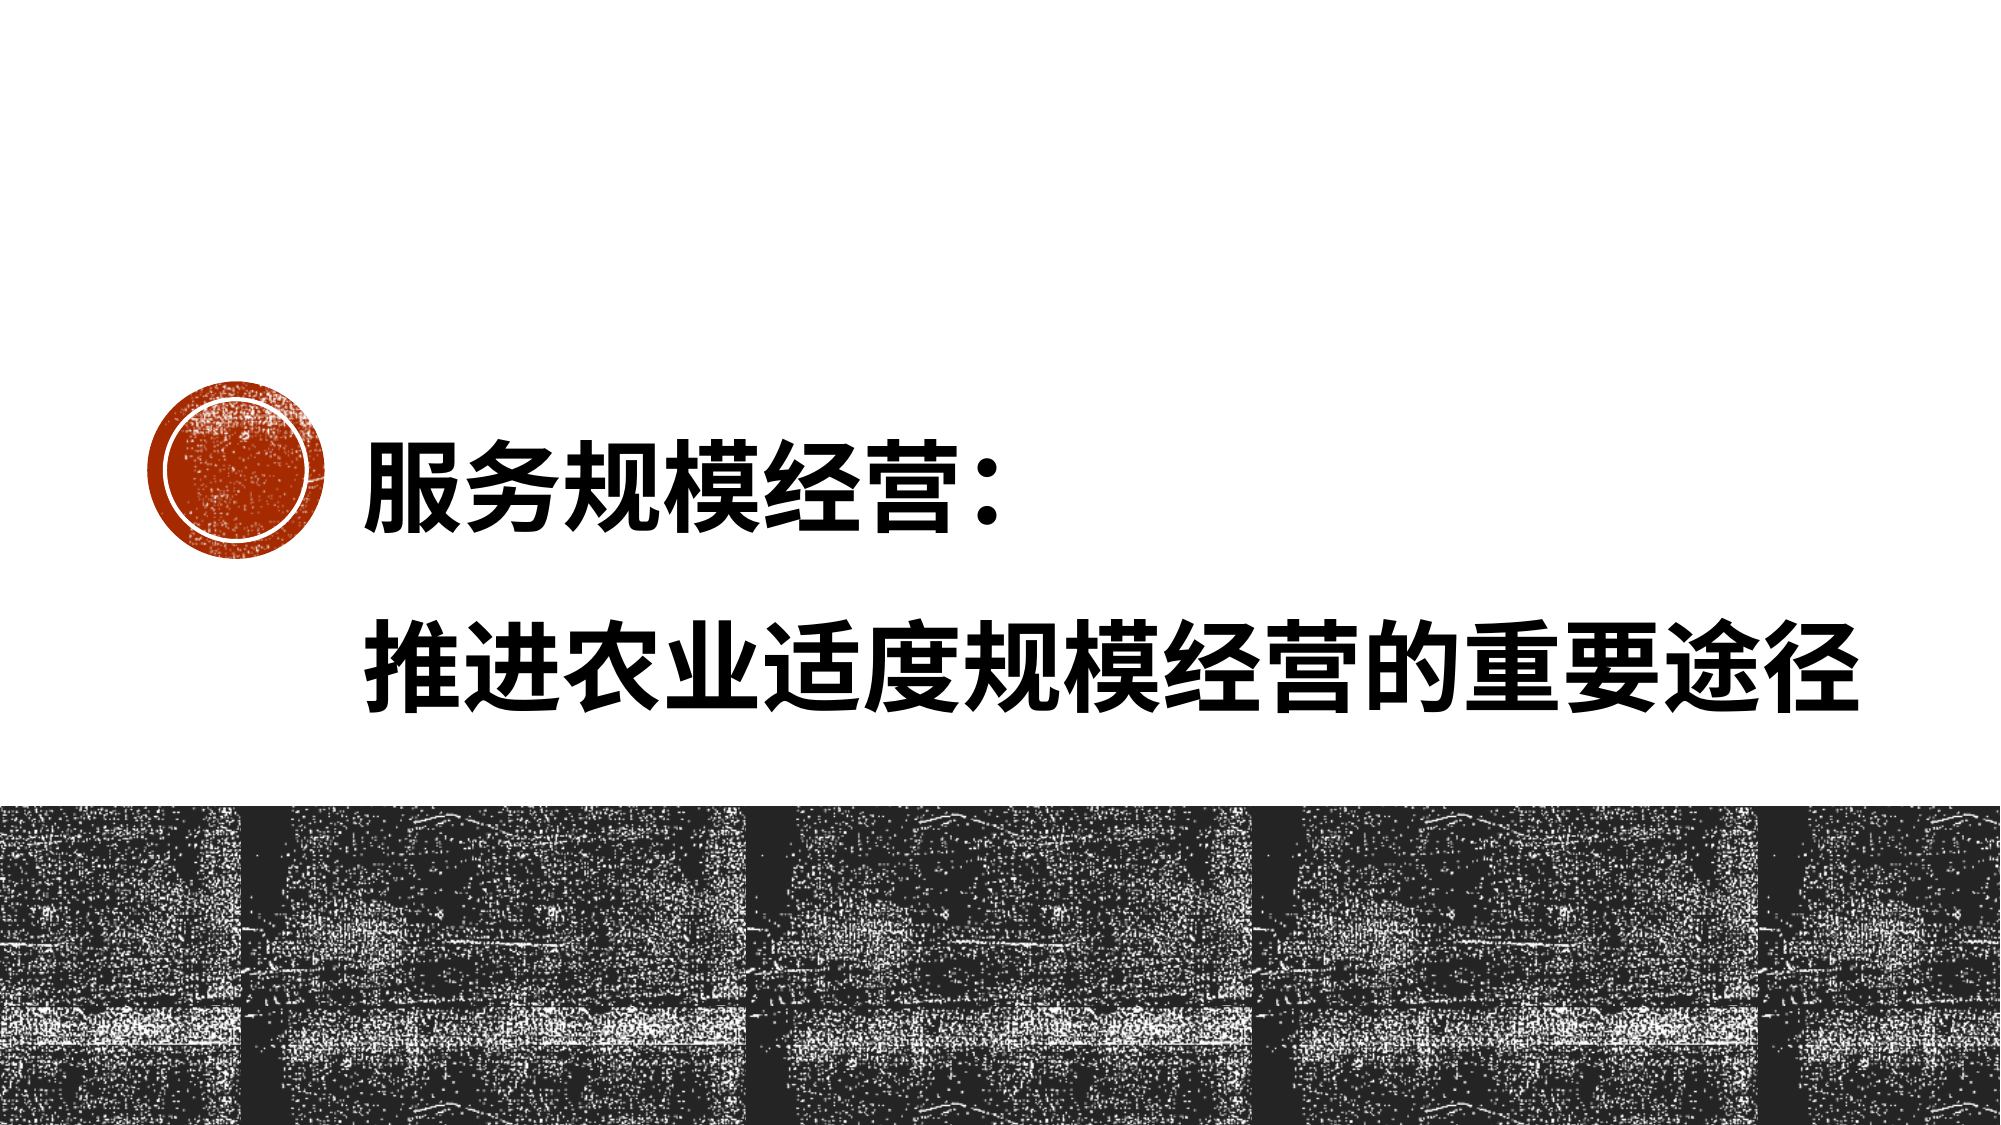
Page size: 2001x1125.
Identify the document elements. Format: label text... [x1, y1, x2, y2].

title 服务规模经营： 推进农业适度规模经营的重要途径 [348, 256, 1945, 834]
